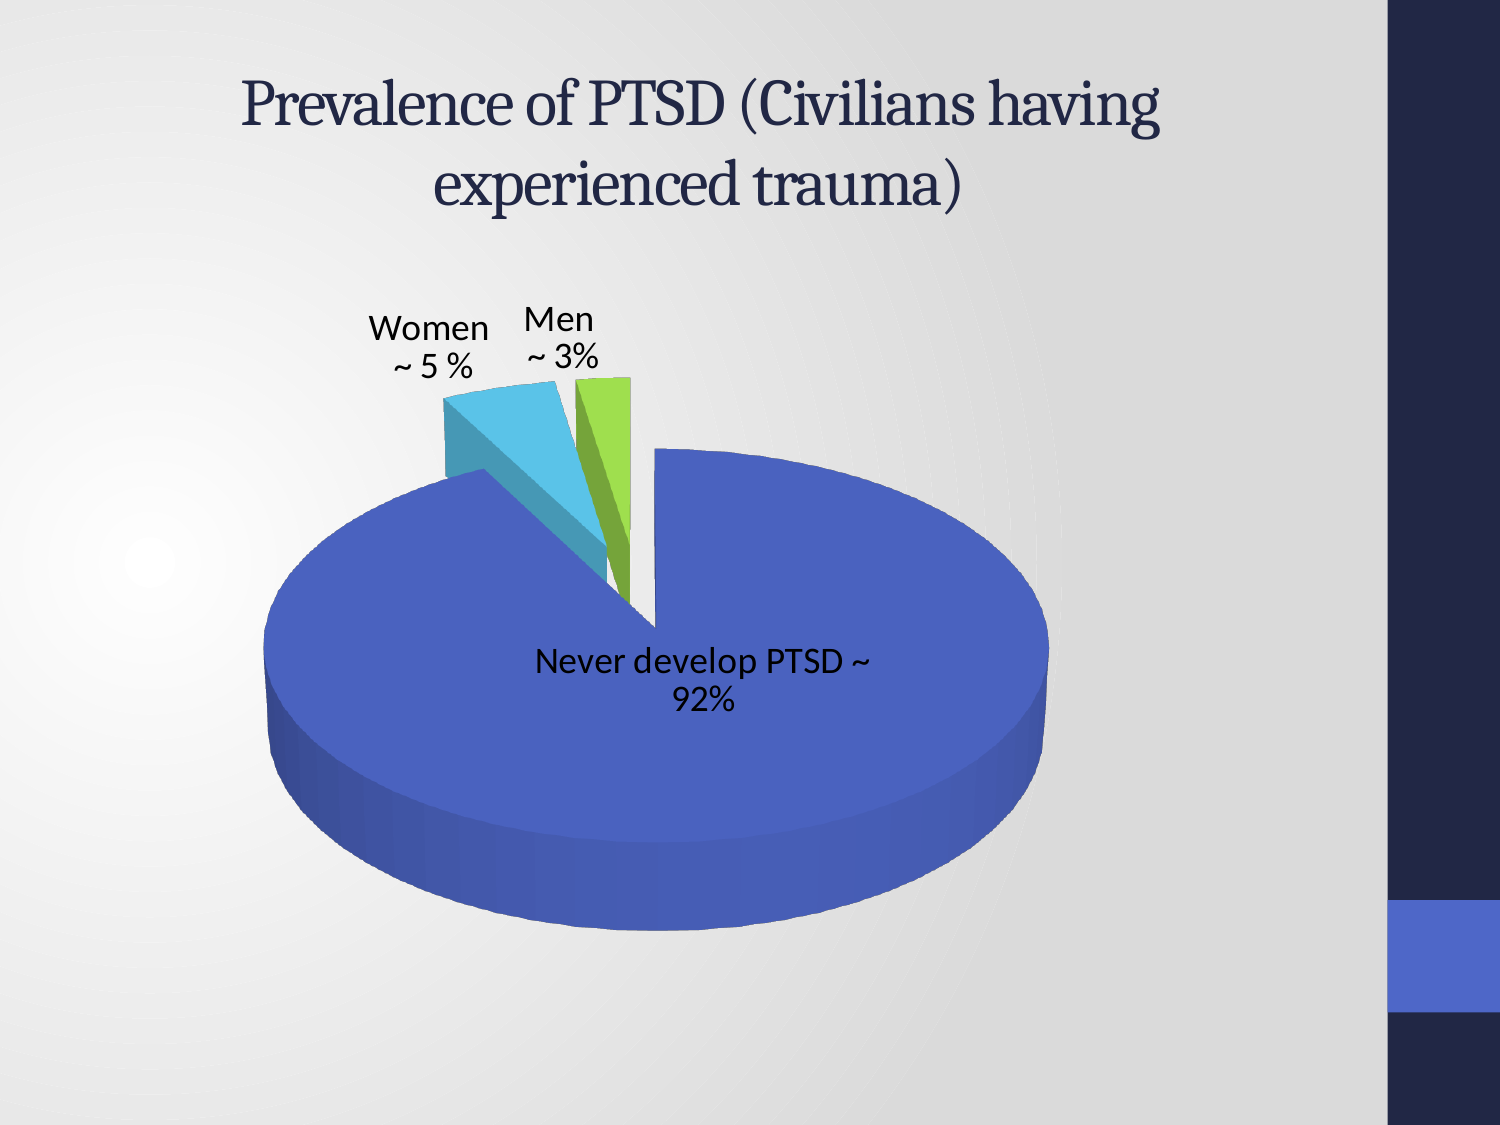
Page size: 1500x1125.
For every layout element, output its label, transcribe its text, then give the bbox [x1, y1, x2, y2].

title Prevalence of PTSD (Civilians having experienced trauma) [75, 45, 1325, 233]
chart [74, 261, 1326, 1051]
